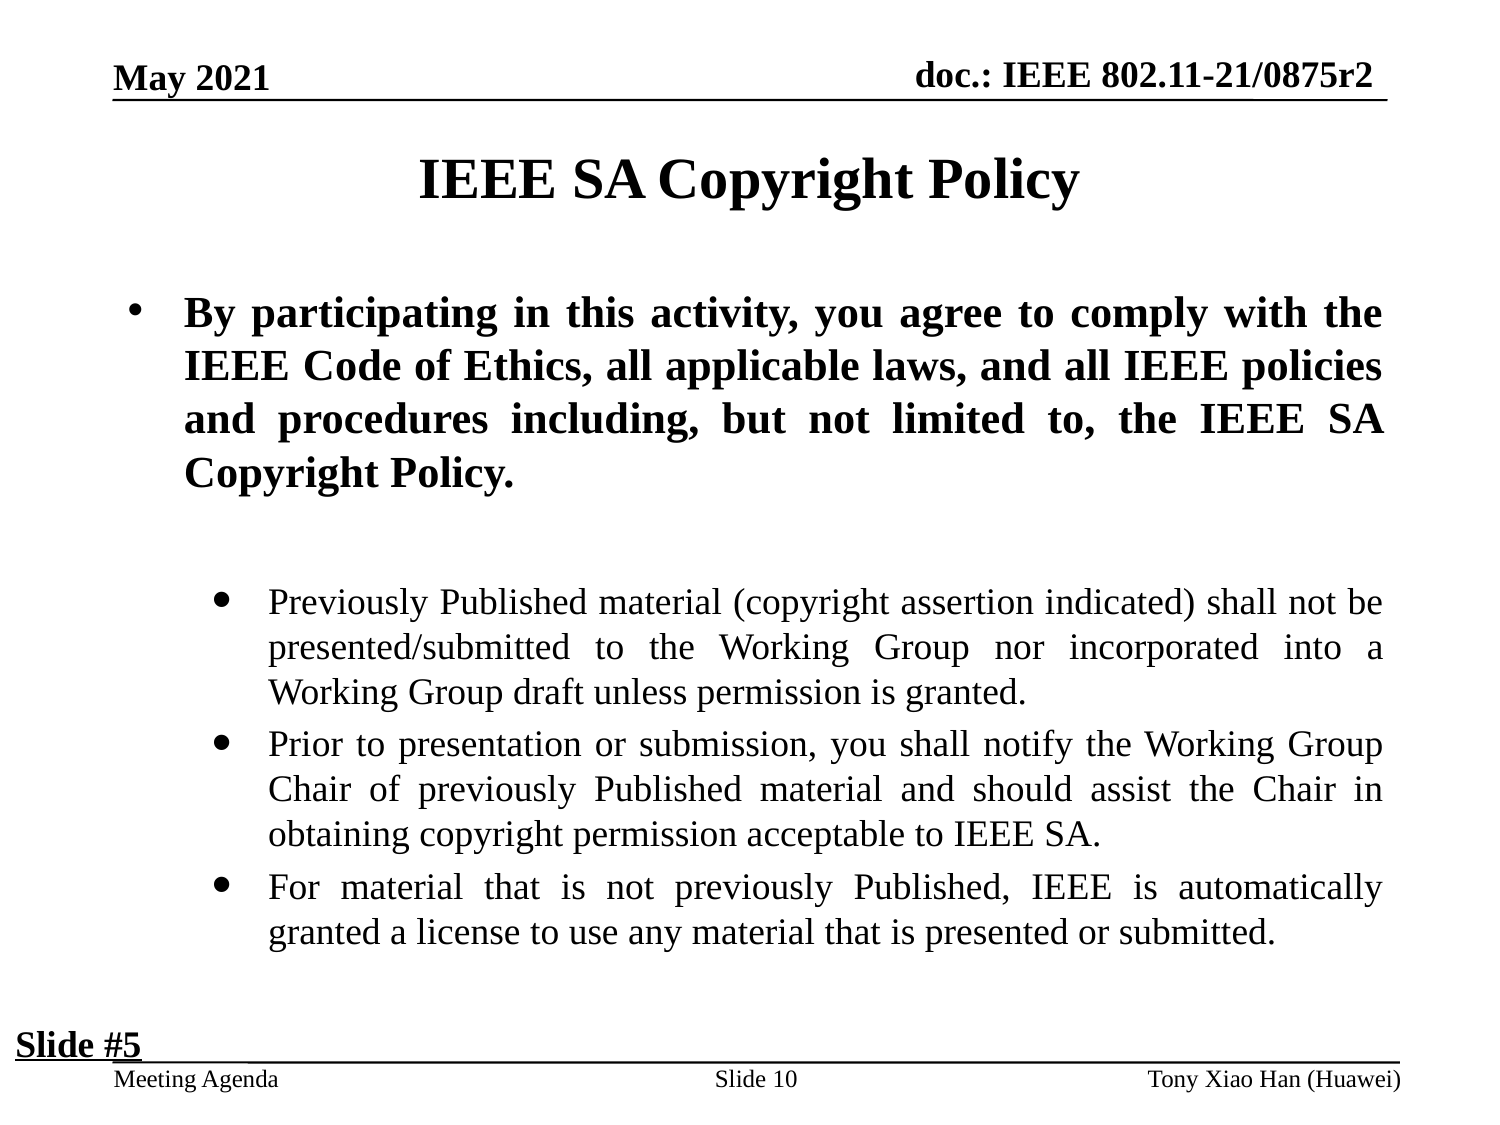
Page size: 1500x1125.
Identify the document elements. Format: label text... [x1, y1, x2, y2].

footer Tony Xiao Han (Huawei) [987, 1061, 1402, 1093]
text_box IEEE SA Copyright Policy [112, 87, 1388, 263]
list By participating in this activity, you agree to comply with the IEEE Code of Ethics, all applicable laws, and all IEEE policies and procedures including, but not limited to, the IEEE SA Copyright Policy. Previously Published material (copyright assertion indicated) shall not be presented/submitted to the Working Group nor incorporated into a Working Group draft unless permission is granted. Prior to presentation or submission, you shall notify the Working Group Chair of previously Published material and should assist the Chair in obtaining copyright permission acceptable to IEEE SA. For material that is not previously Published, IEEE is automatically granted a license to use any material that is presented or submitted. [112, 275, 1400, 1038]
slide_number Slide 10 [712, 1061, 800, 1093]
text_box Slide #5 [0, 1012, 157, 1073]
